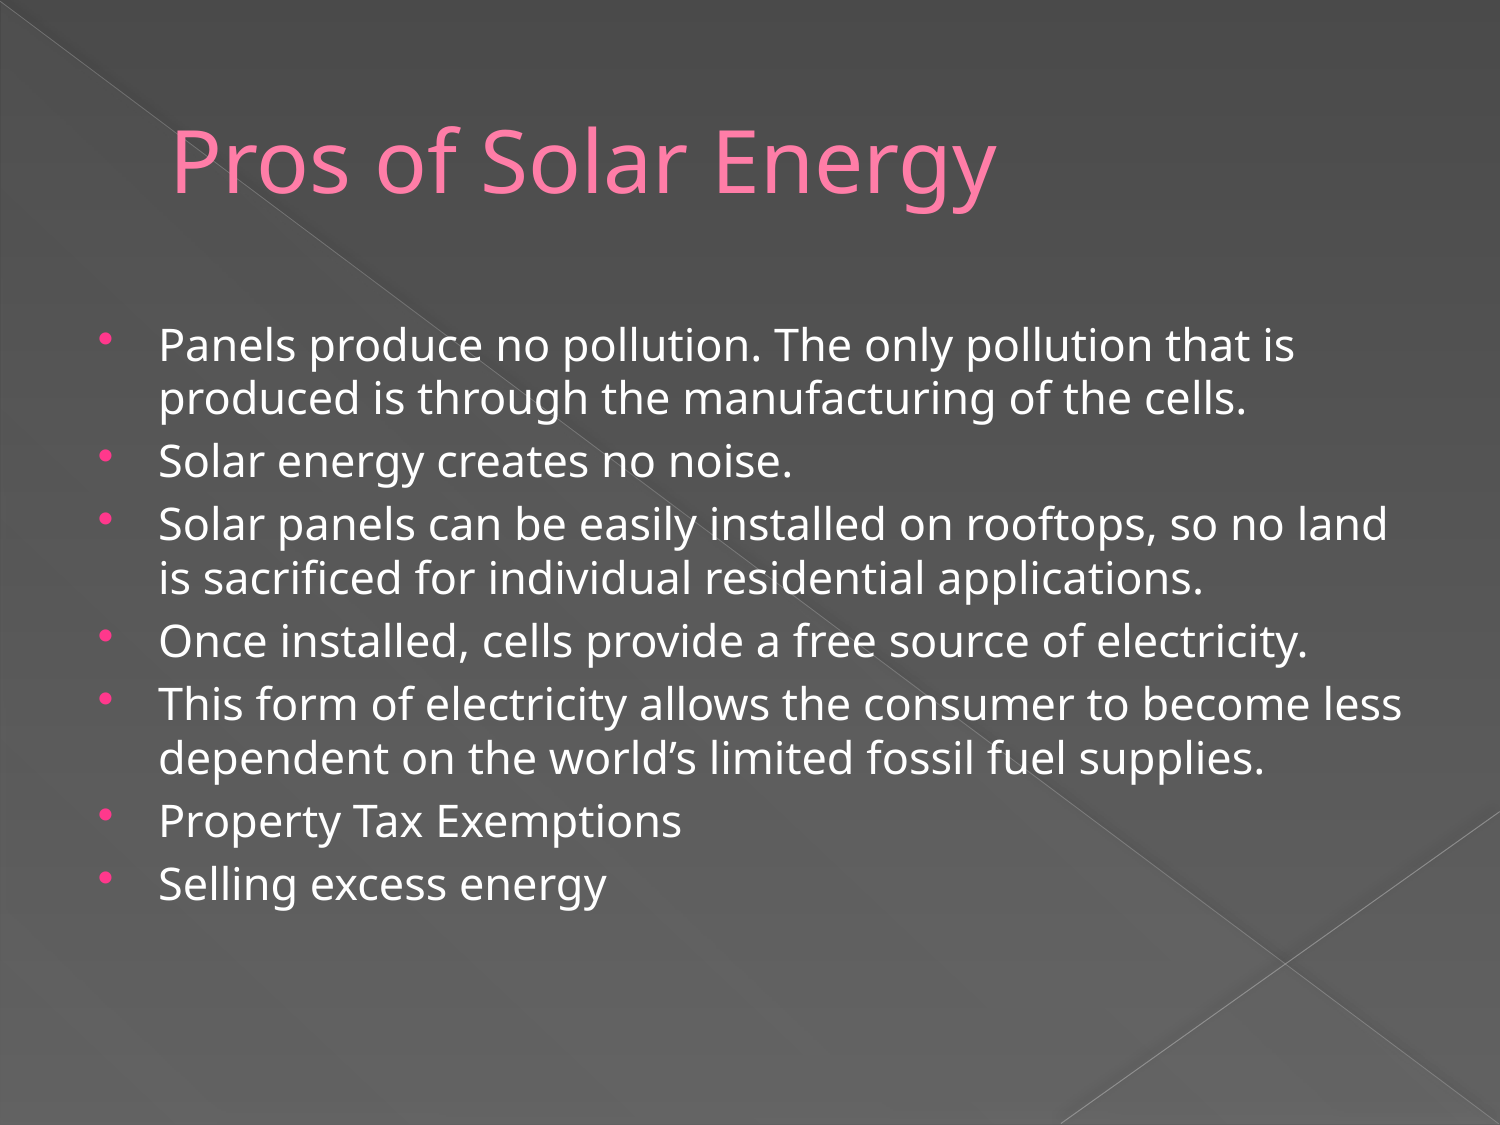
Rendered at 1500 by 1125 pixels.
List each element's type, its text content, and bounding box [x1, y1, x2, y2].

list Panels produce no pollution. The only pollution that is produced is through the manufacturing of the cells. Solar energy creates no noise. Solar panels can be easily installed on rooftops, so no land is sacrificed for individual residential applications. Once installed, cells provide a free source of electricity. This form of electricity allows the consumer to become less dependent on the world’s limited fossil fuel supplies. Property Tax Exemptions Selling excess energy [75, 308, 1425, 1059]
title Pros of Solar Energy [75, 43, 1425, 274]
